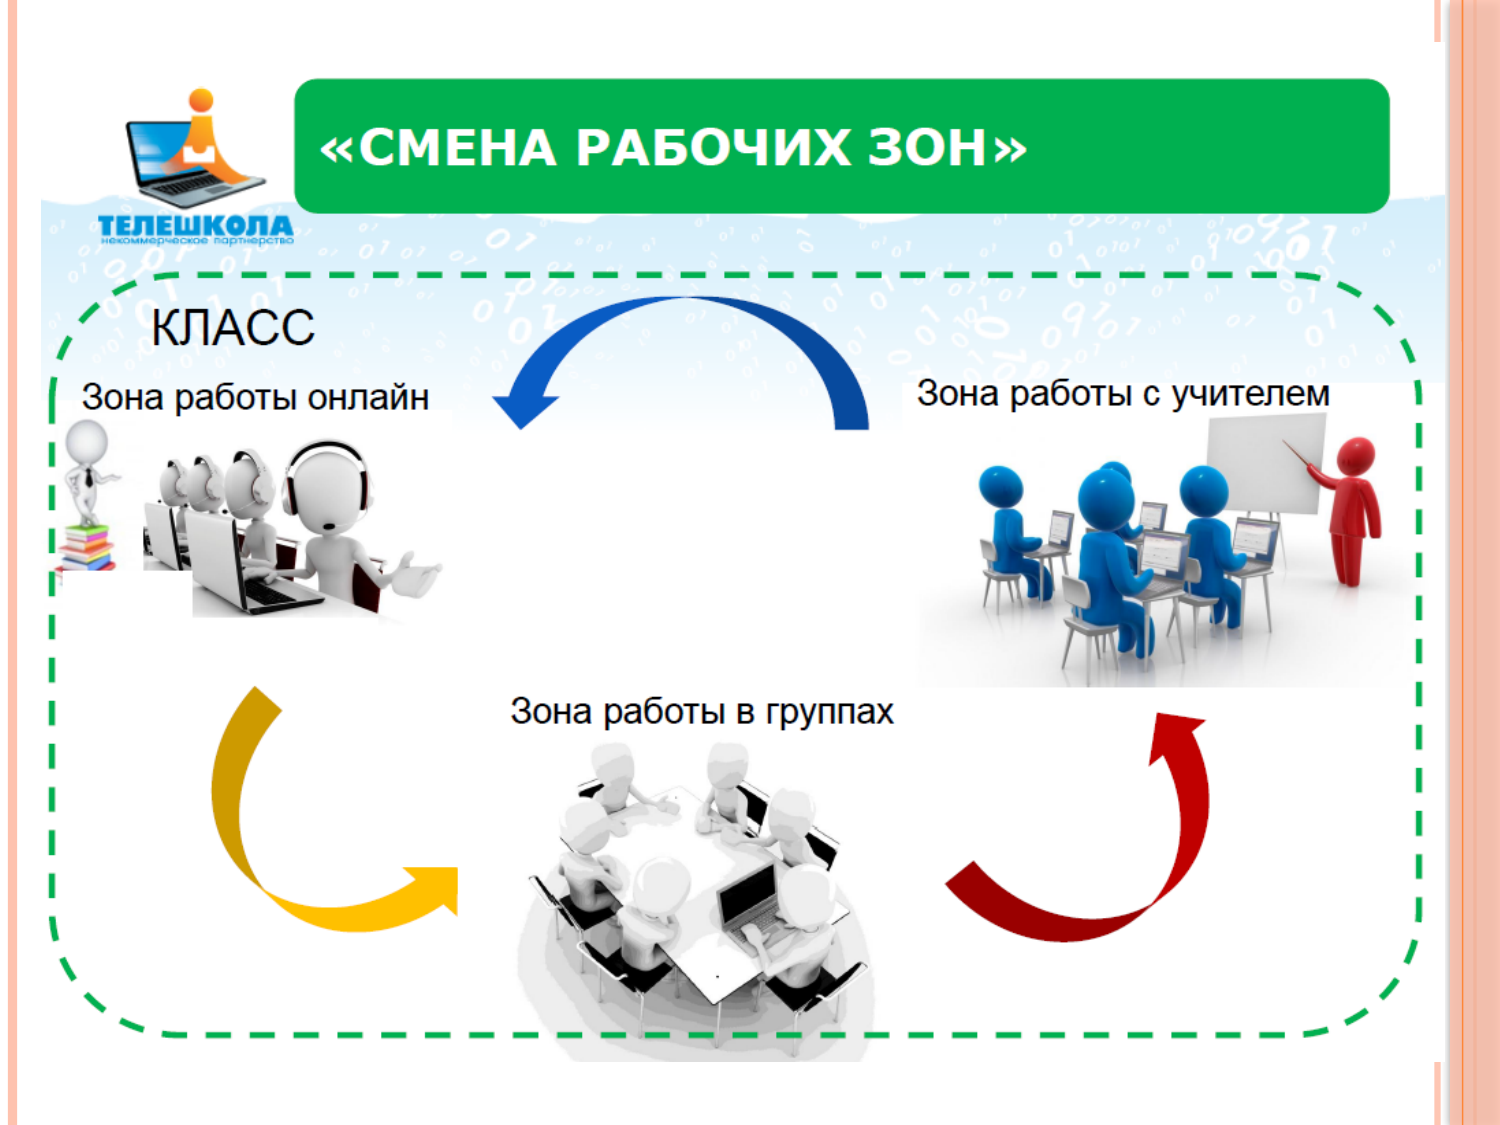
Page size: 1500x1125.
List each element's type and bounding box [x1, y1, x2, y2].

list [40, 42, 1446, 1063]
